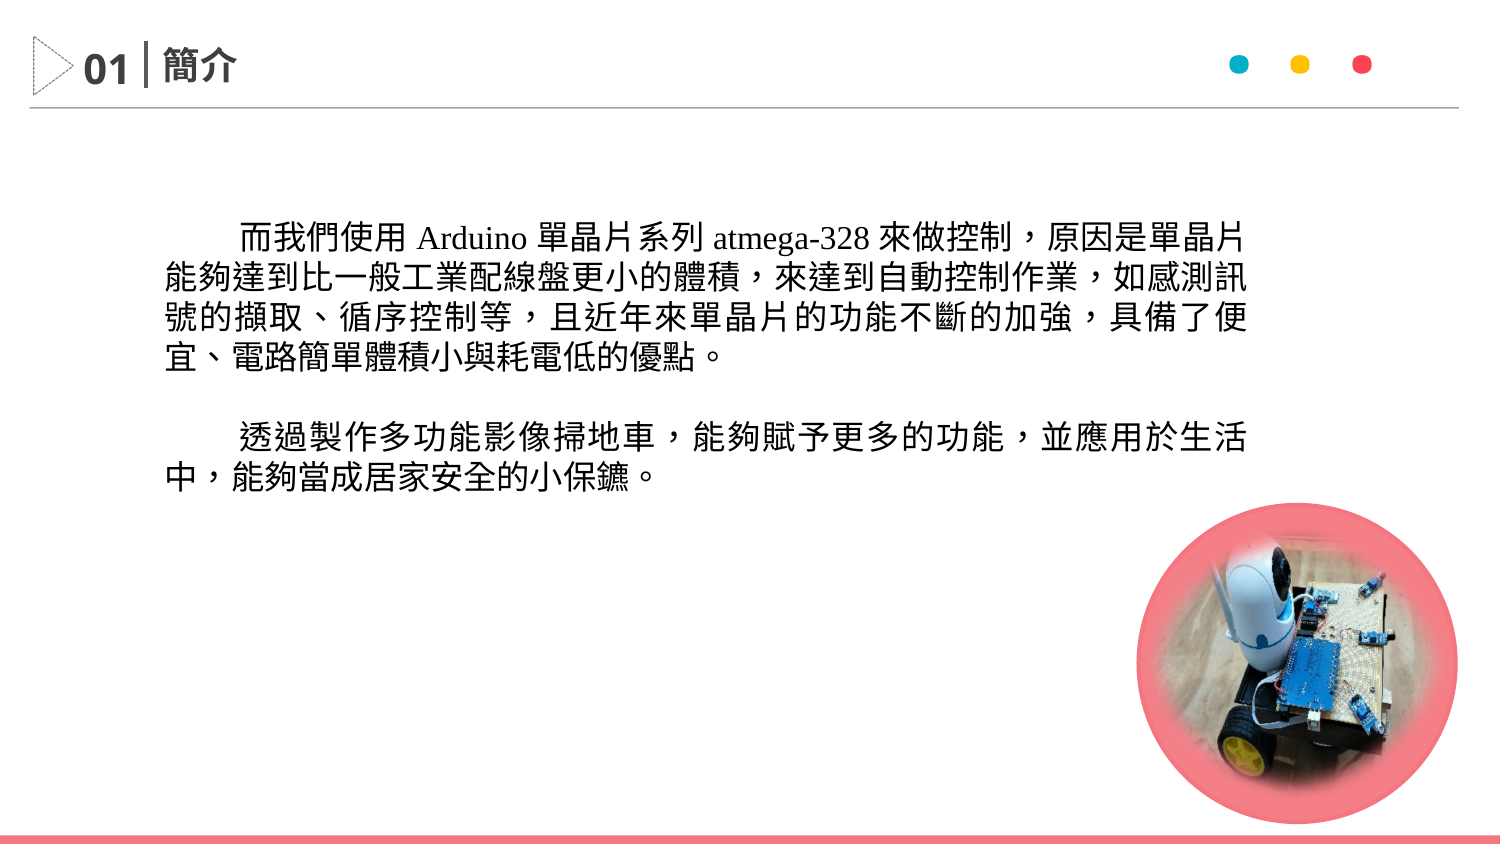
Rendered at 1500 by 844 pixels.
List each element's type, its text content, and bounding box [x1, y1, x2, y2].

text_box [17, 34, 644, 102]
text_box [1244, 813, 1350, 822]
text_box 而我們使用Arduino單晶片系列atmega-328來做控制，原因是單晶片能夠達到比一般工業配線盤更小的體積，來達到自動控制作業，如感測訊號的擷取、循序控制等，且近年來單晶片的功能不斷的加強，具備了便宜、電路簡單體積小與耗電低的優點。 透過製作多功能影像掃地車，能夠賦予更多的功能，並應用於生活中，能夠當成居家安全的小保鑣。 [137, 209, 1265, 504]
text_box [0, 835, 1500, 844]
picture [1138, 523, 1452, 804]
text_box · · · [1208, 0, 1457, 135]
text_box [1227, 504, 1367, 521]
